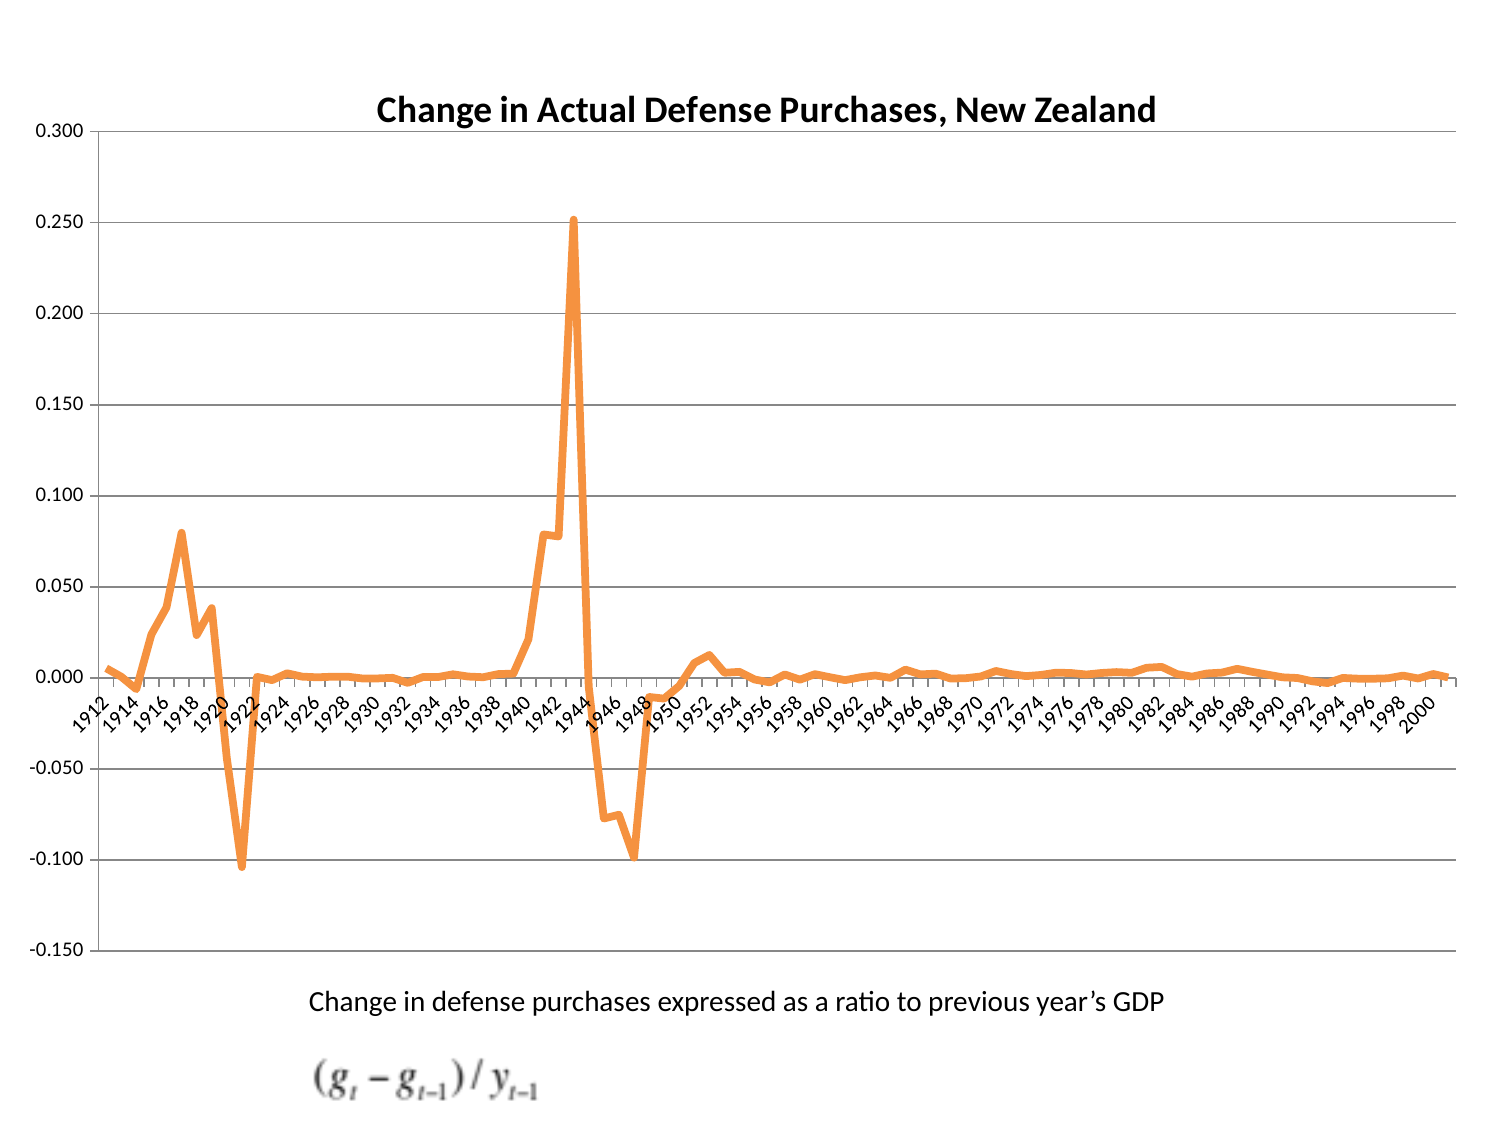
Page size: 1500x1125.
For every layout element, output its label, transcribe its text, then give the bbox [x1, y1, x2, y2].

chart [29, 55, 1500, 973]
list Change in defense purchases expressed as a ratio to previous year’s GDP [294, 982, 1194, 1107]
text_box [309, 1043, 543, 1108]
